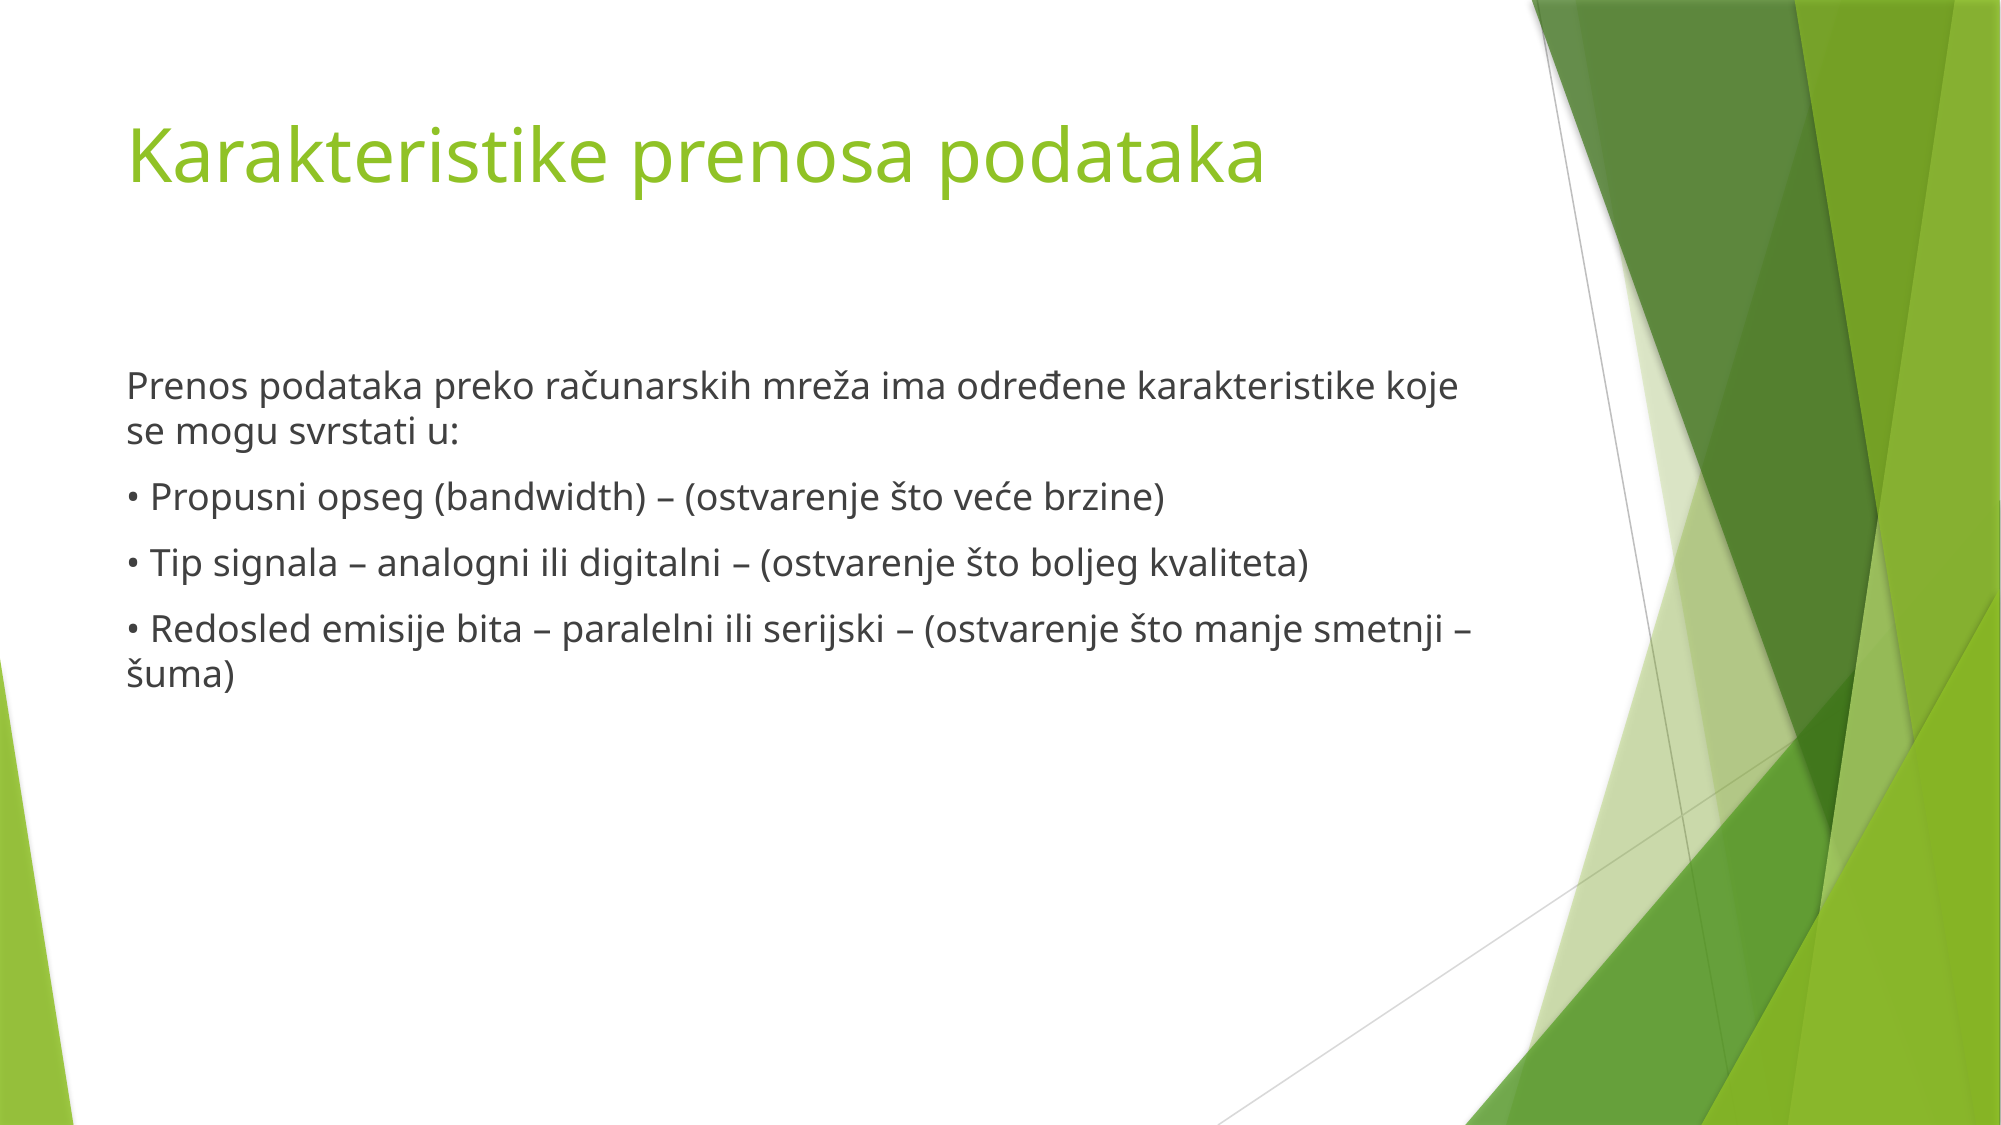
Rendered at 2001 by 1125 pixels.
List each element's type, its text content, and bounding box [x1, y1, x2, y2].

list Prenos podataka preko računarskih mreža ima određene karakteristike koje se mogu svrstati u: • Propusni opseg (bandwidth) – (ostvarenje što veće brzine) • Tip signala – analogni ili digitalni – (ostvarenje što boljeg kvaliteta) • Redosled emisije bita – paralelni ili serijski – (ostvarenje što manje smetnji – šuma) [111, 354, 1522, 992]
title Karakteristike prenosa podataka [111, 99, 1522, 317]
